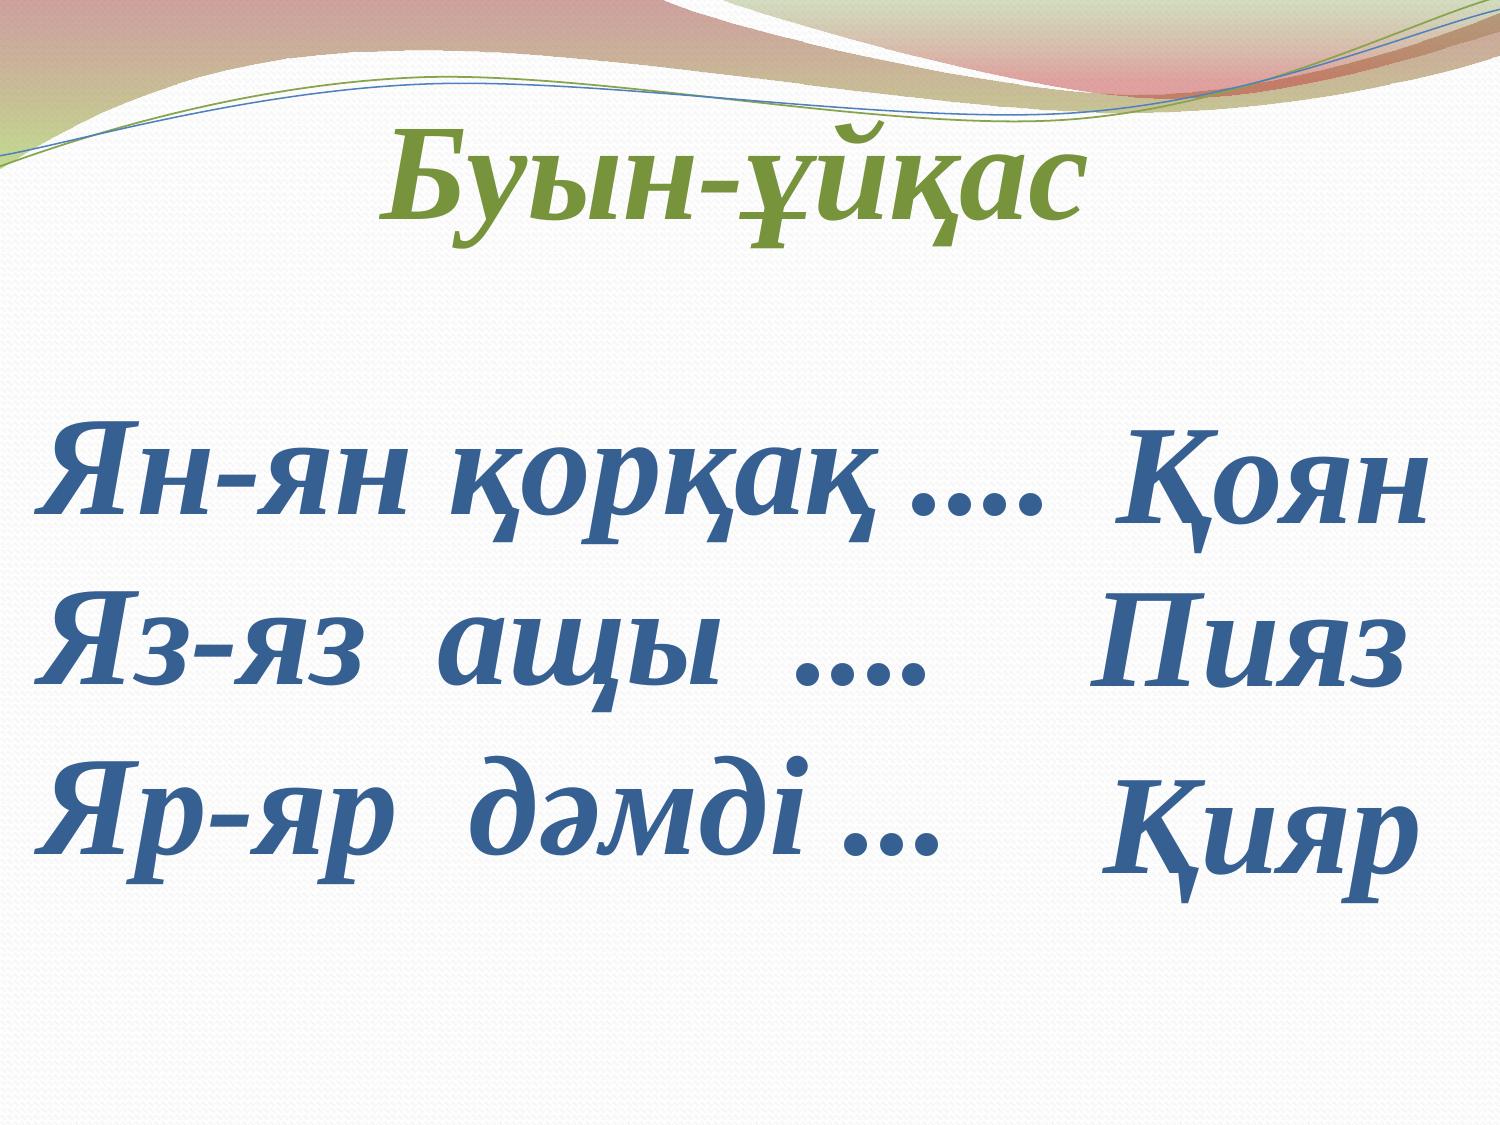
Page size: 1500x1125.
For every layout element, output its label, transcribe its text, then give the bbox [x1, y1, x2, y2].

text_box Қоян [1101, 374, 1449, 560]
text_box [0, 0, 1500, 75]
text_box Қияр [1089, 724, 1438, 910]
text_box Буын-ұйқас [50, 75, 1450, 255]
text_box Пияз [1076, 537, 1424, 723]
text_box Ян-ян қорқақ .... Яз-яз ащы .... Яр-яр дәмді ... [0, 365, 1088, 890]
